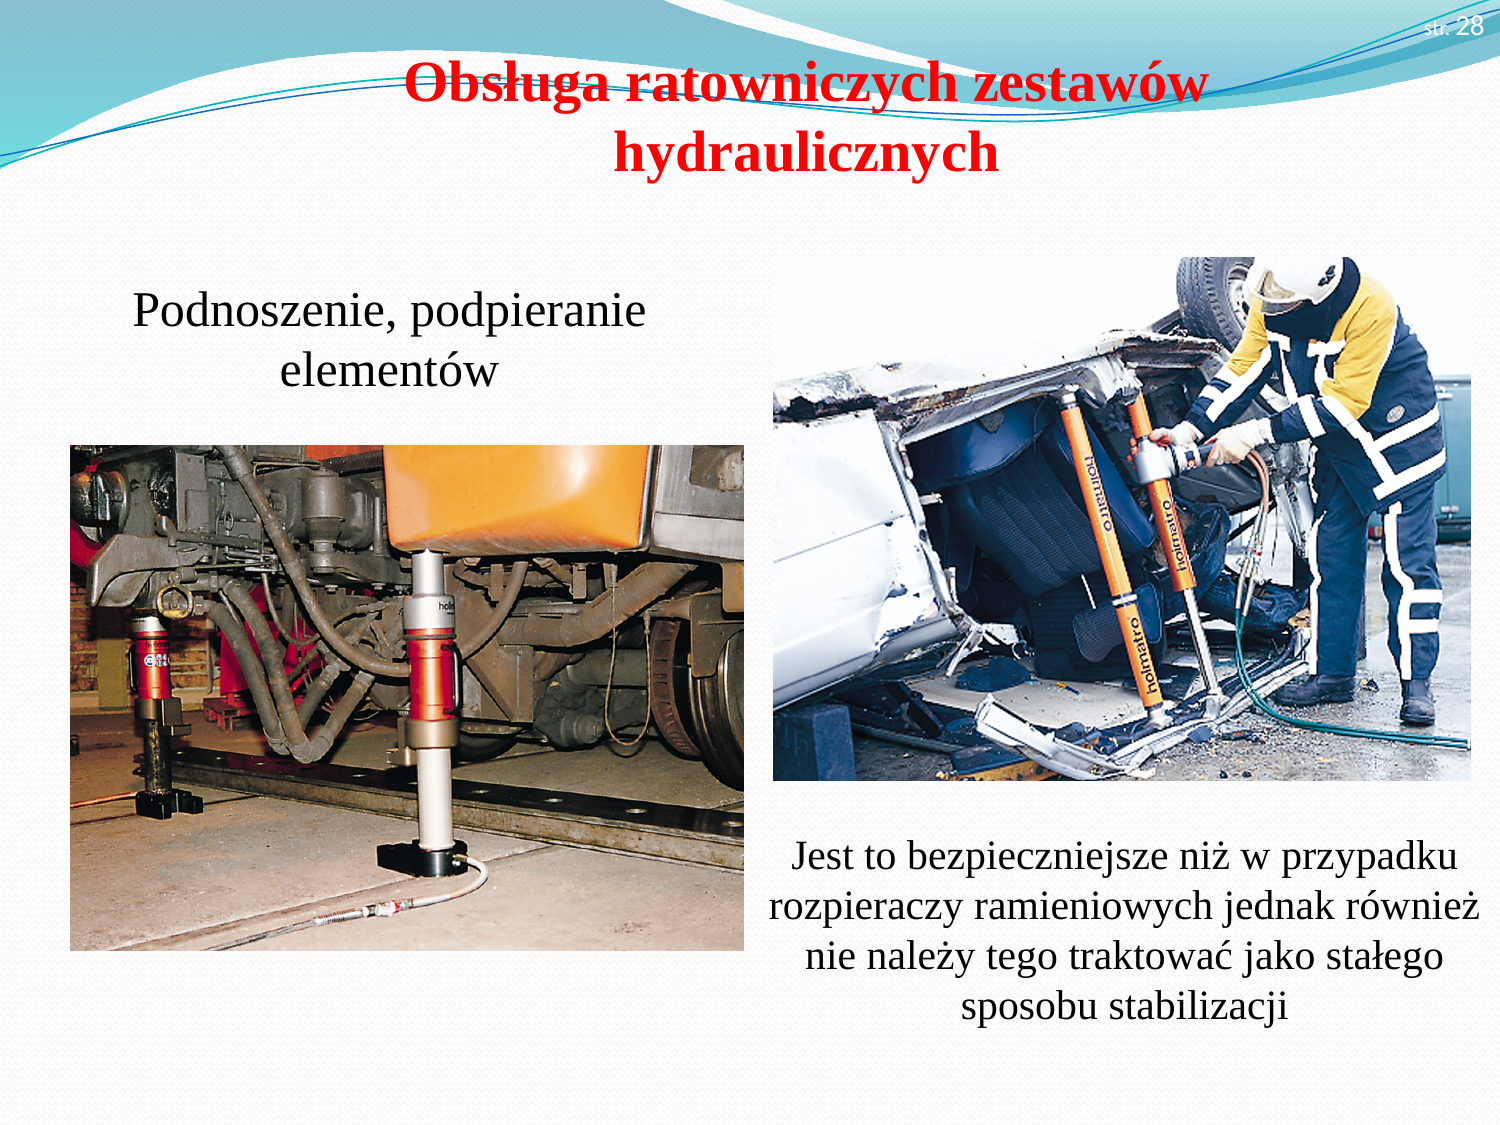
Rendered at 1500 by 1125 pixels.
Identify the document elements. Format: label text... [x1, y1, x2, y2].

picture [773, 257, 1471, 781]
text_box Jest to bezpieczniejsze niż w przypadku rozpieraczy ramieniowych jednak również nie należy tego traktować jako stałego sposobu stabilizacji [749, 820, 1500, 1036]
slide_number str. 28 [1404, 0, 1500, 41]
title Obsługa ratowniczych zestawów hydraulicznych [218, 41, 1388, 185]
text_box [44, 268, 766, 439]
text_box Podnoszenie, podpieranie elementów [117, 269, 662, 405]
picture [70, 445, 744, 951]
